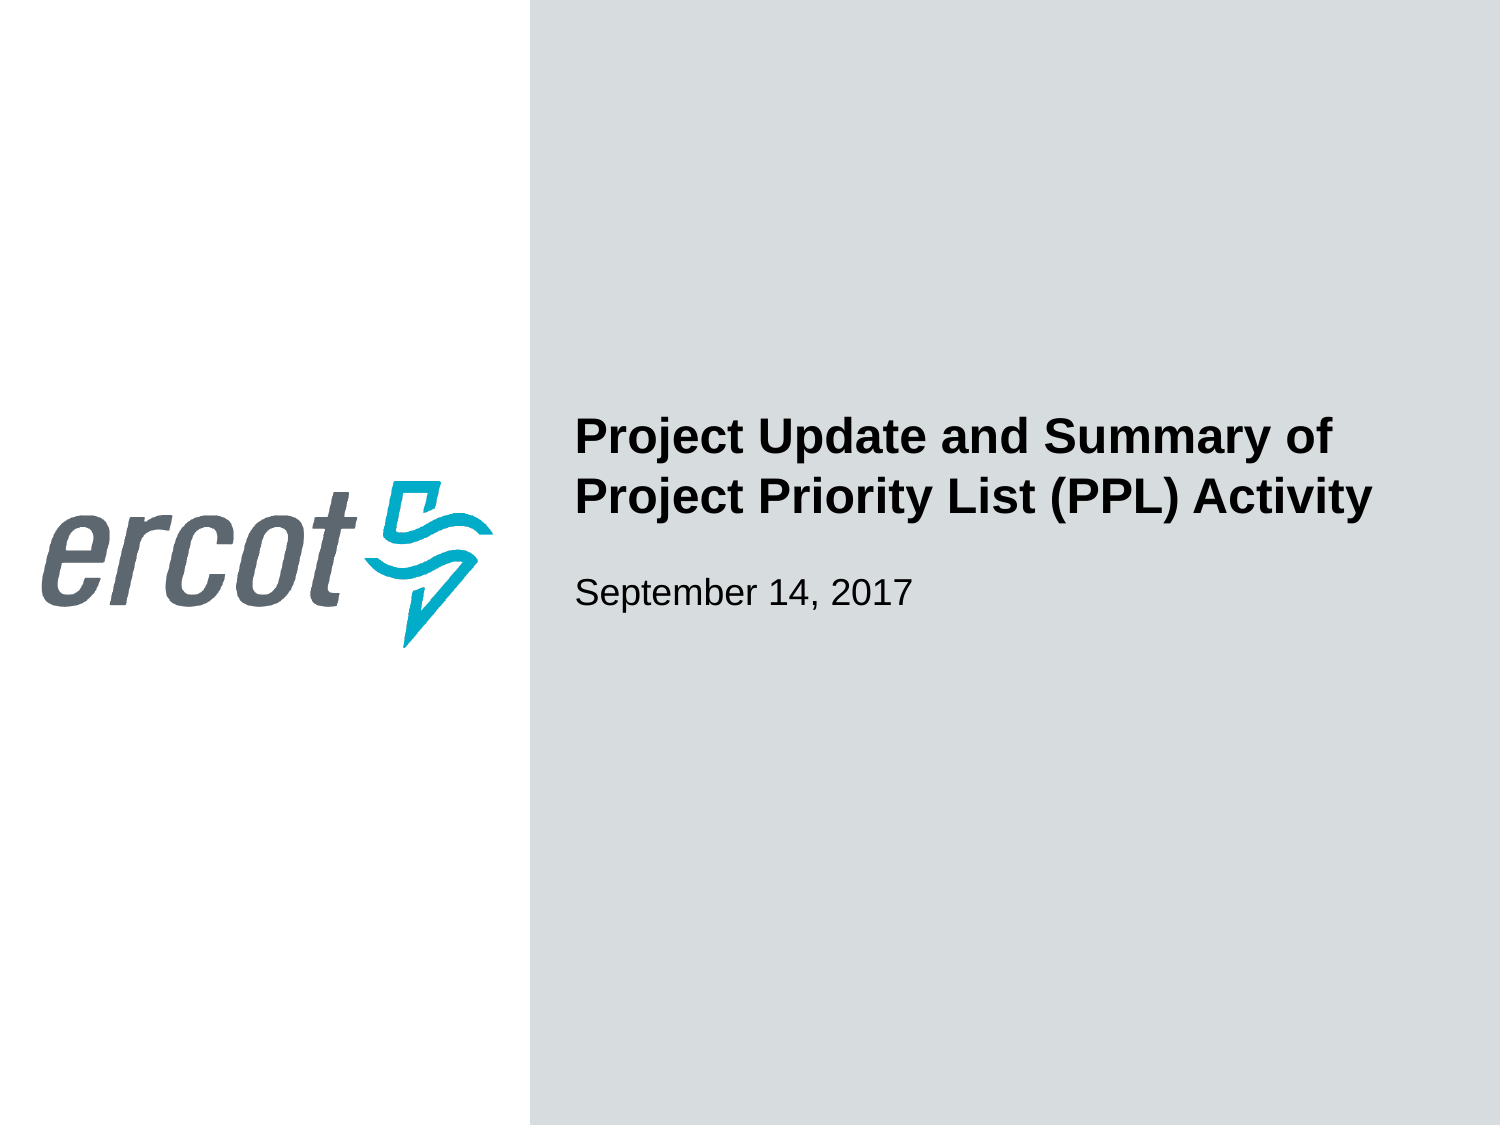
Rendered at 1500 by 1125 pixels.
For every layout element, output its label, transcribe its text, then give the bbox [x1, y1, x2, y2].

picture [32, 471, 501, 654]
text_box Project Update and Summary of Project Priority List (PPL) Activity September 14, 2017 [559, 395, 1486, 621]
